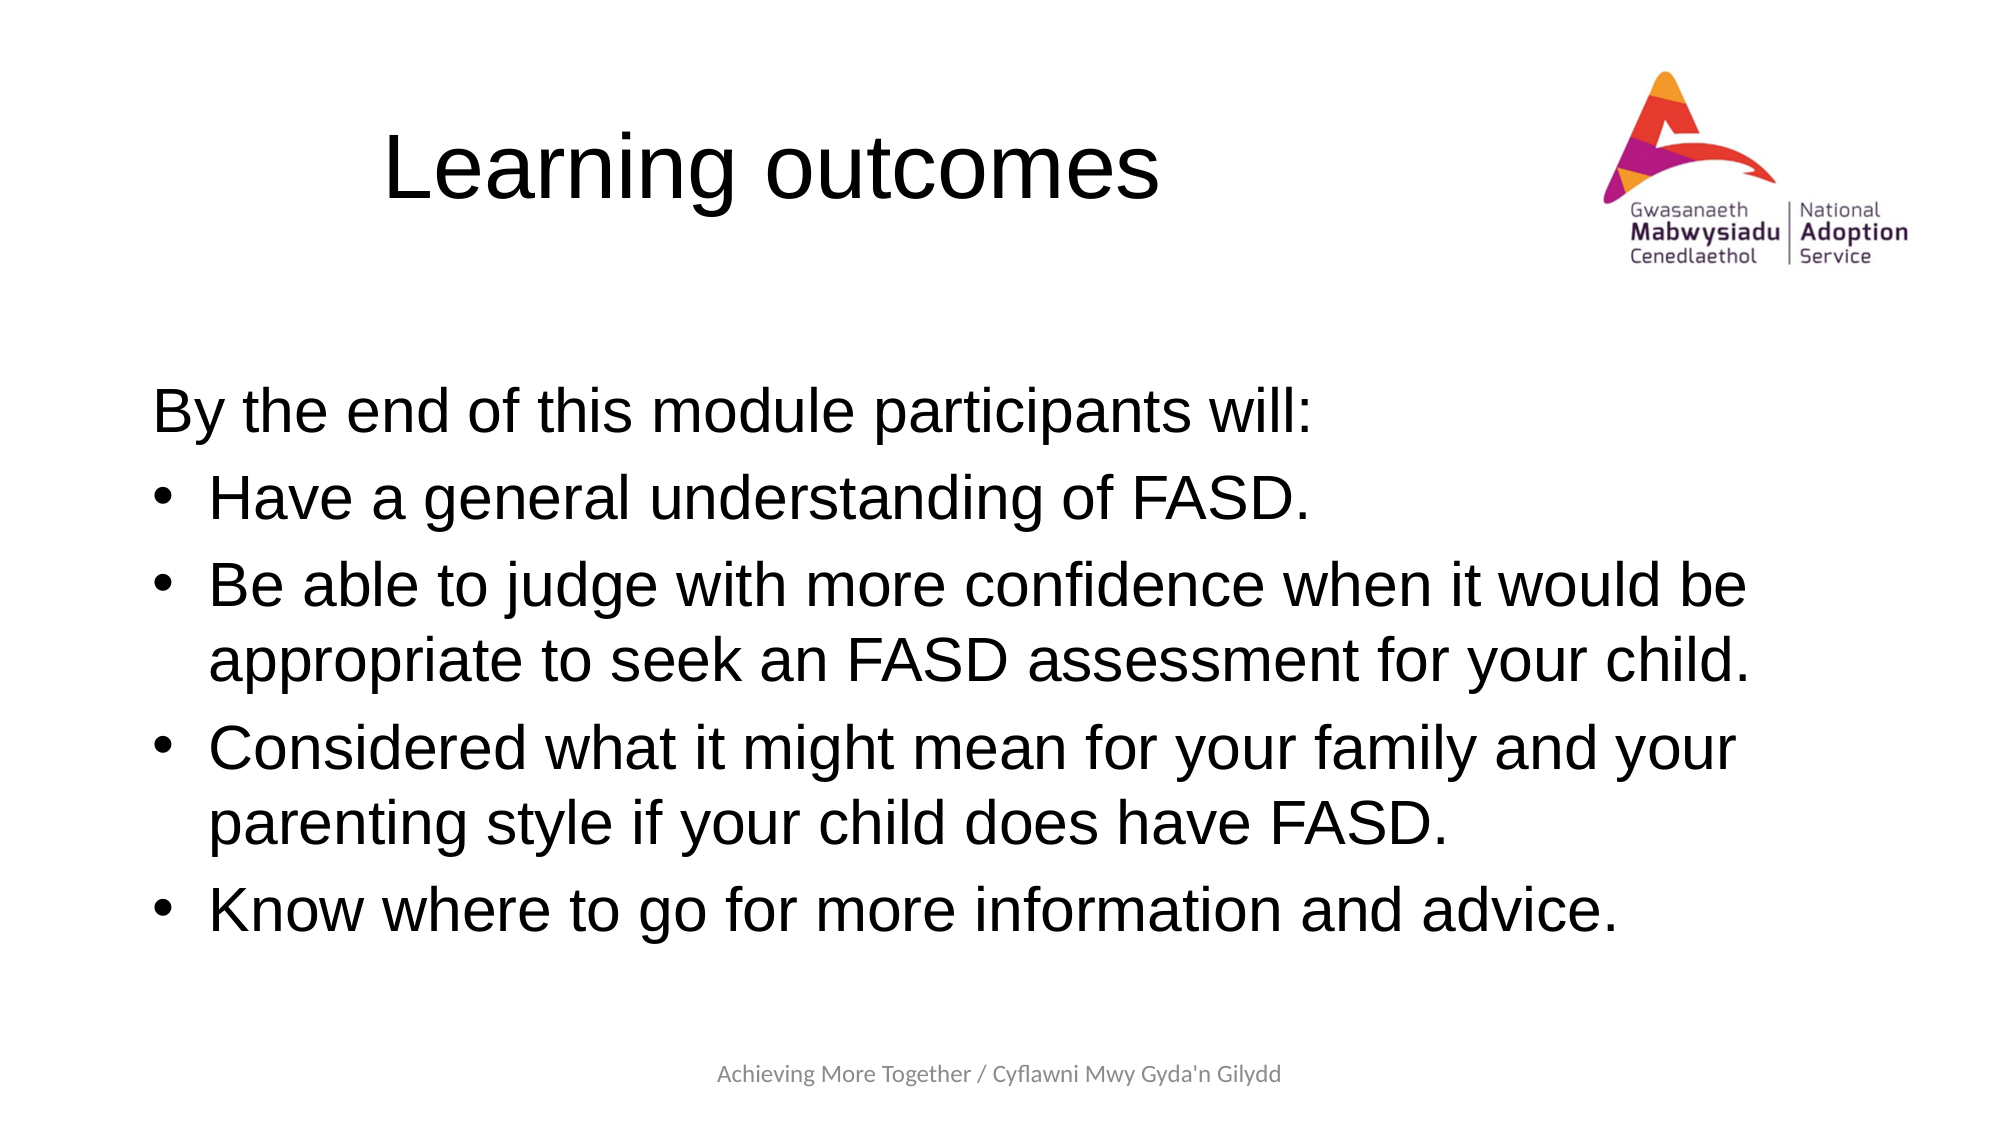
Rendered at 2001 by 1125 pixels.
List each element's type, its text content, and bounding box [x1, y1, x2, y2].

picture [1502, 0, 2000, 376]
footer Achieving More Together / Cyflawni Mwy Gyda'n Gilydd [662, 1042, 1338, 1103]
list By the end of this module participants will: Have a general understanding of FASD. Be able to judge with more confidence when it would be appropriate to seek an FASD assessment for your child. Considered what it might mean for your family and your parenting style if your child does have FASD. Know where to go for more information and advice. [137, 299, 1863, 1014]
title Learning outcomes [137, 59, 1408, 278]
